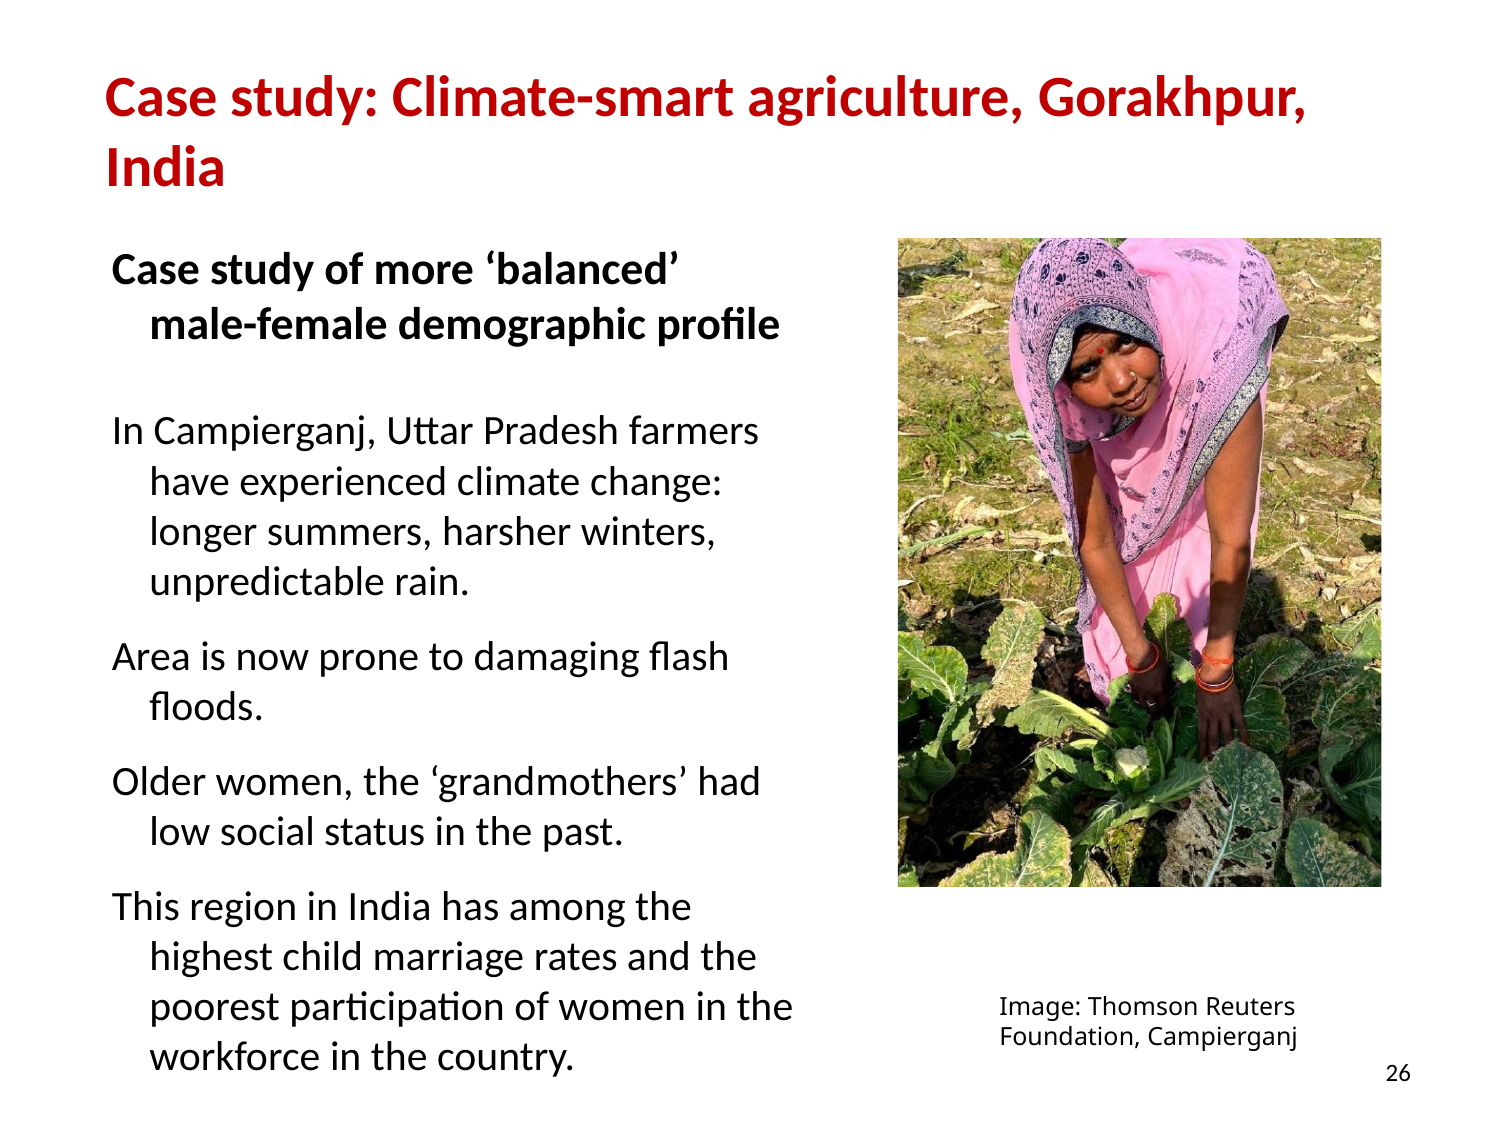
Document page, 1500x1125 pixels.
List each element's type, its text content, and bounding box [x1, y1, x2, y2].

list Case study of more ‘balanced’ male-female demographic profile In Campierganj, Uttar Pradesh farmers have experienced climate change: longer summers, harsher winters, unpredictable rain. Area is now prone to damaging flash floods. Older women, the ‘grandmothers’ had low social status in the past. This region in India has among the highest child marriage rates and the poorest participation of women in the workforce in the country. [74, 238, 798, 1112]
slide_number 26 [1381, 1059, 1416, 1092]
text_box Image: Thomson Reuters Foundation, Campierganj [984, 982, 1426, 1059]
title Case study: Climate-smart agriculture, Gorakhpur, India [105, 58, 1426, 146]
picture [897, 238, 1382, 887]
